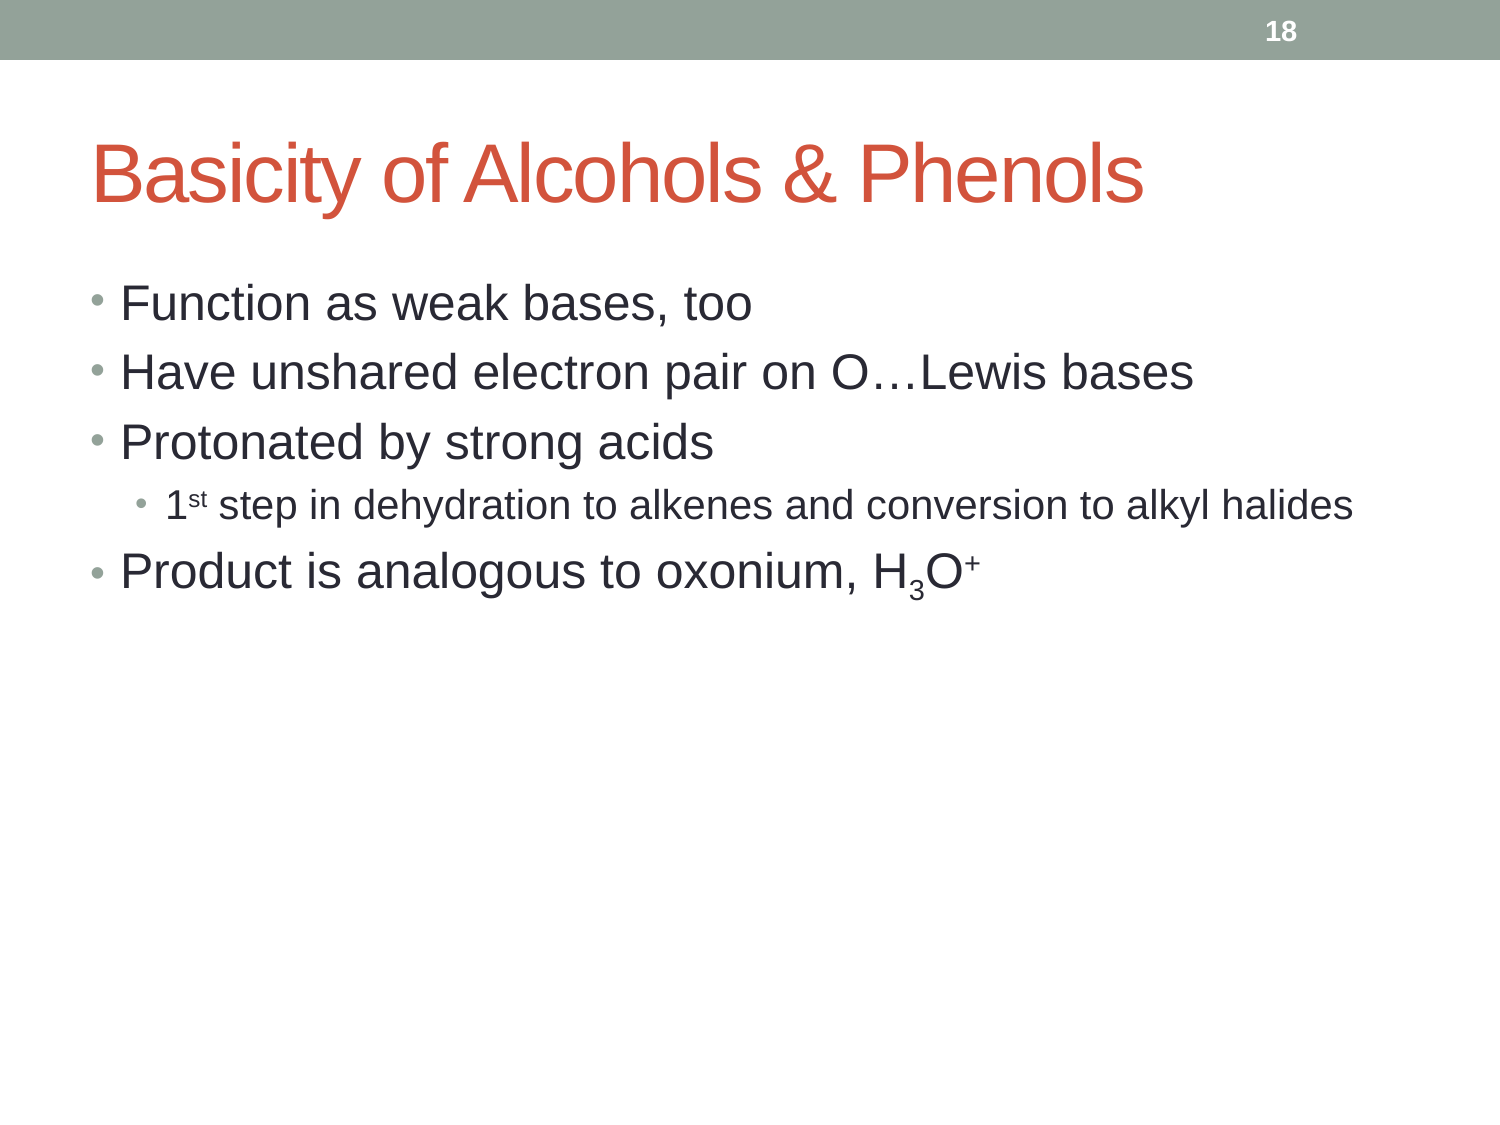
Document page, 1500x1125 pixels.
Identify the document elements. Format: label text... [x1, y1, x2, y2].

list Function as weak bases, too Have unshared electron pair on O…Lewis bases Protonated by strong acids 1st step in dehydration to alkenes and conversion to alkyl halides Product is analogous to oxonium, H3O+ [75, 262, 1425, 1063]
slide_number 18 [1250, 3, 1425, 57]
title Basicity of Alcohols & Phenols [75, 87, 1425, 250]
